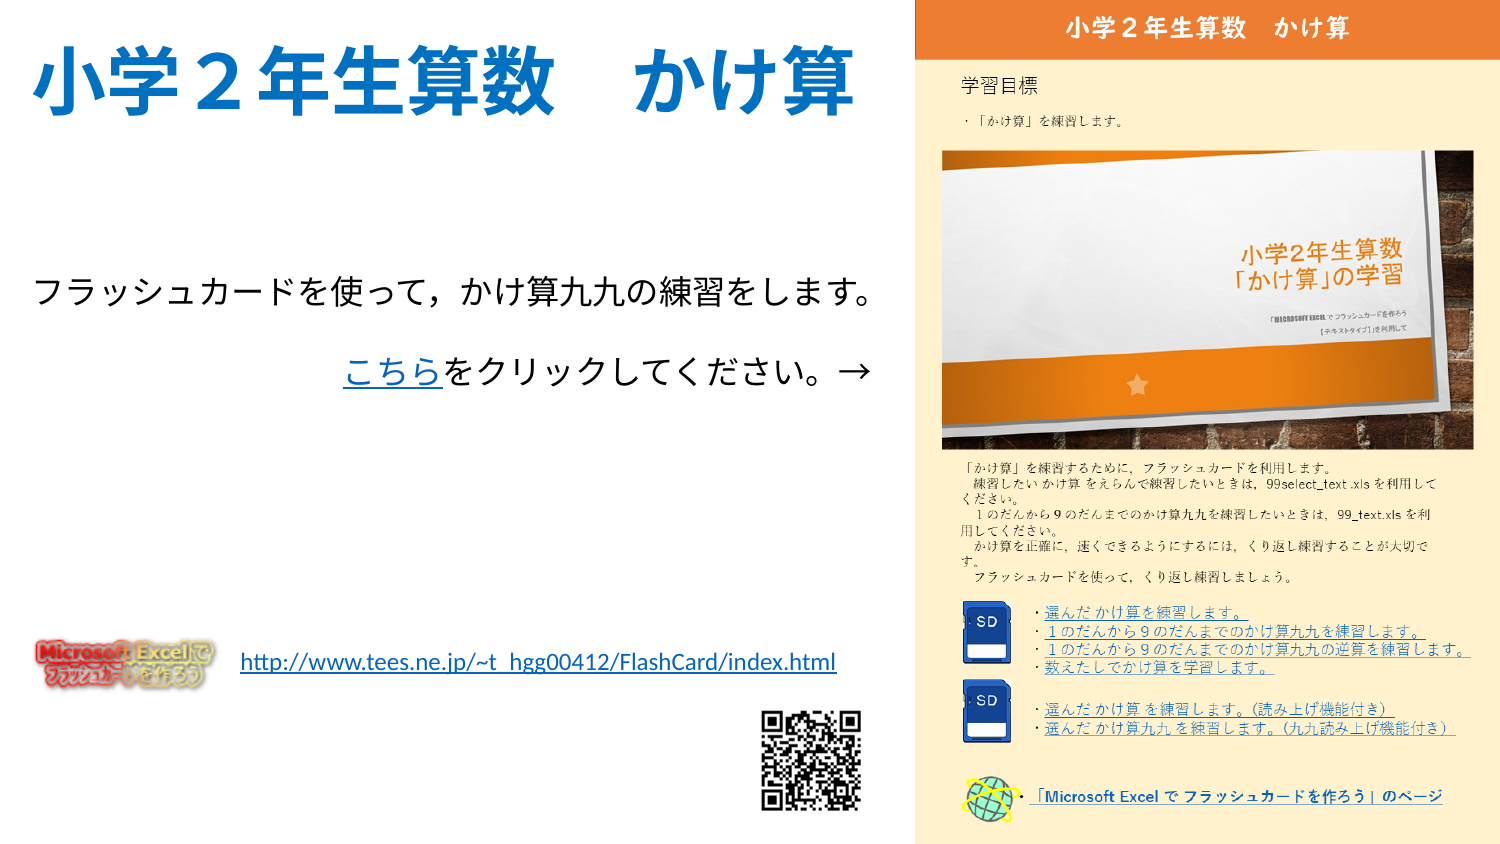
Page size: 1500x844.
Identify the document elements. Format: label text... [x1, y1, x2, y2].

text_box フラッシュカードを使って，かけ算九九の練習をします。 こちらをクリックしてください。→ [17, 263, 888, 447]
picture [25, 629, 226, 700]
text_box 小学２年生算数 かけ算 [17, 27, 888, 133]
text_box http://www.tees.ne.jp/~t_hgg00412/FlashCard/index.html [225, 638, 915, 713]
picture [749, 699, 873, 823]
picture [915, 0, 1500, 844]
